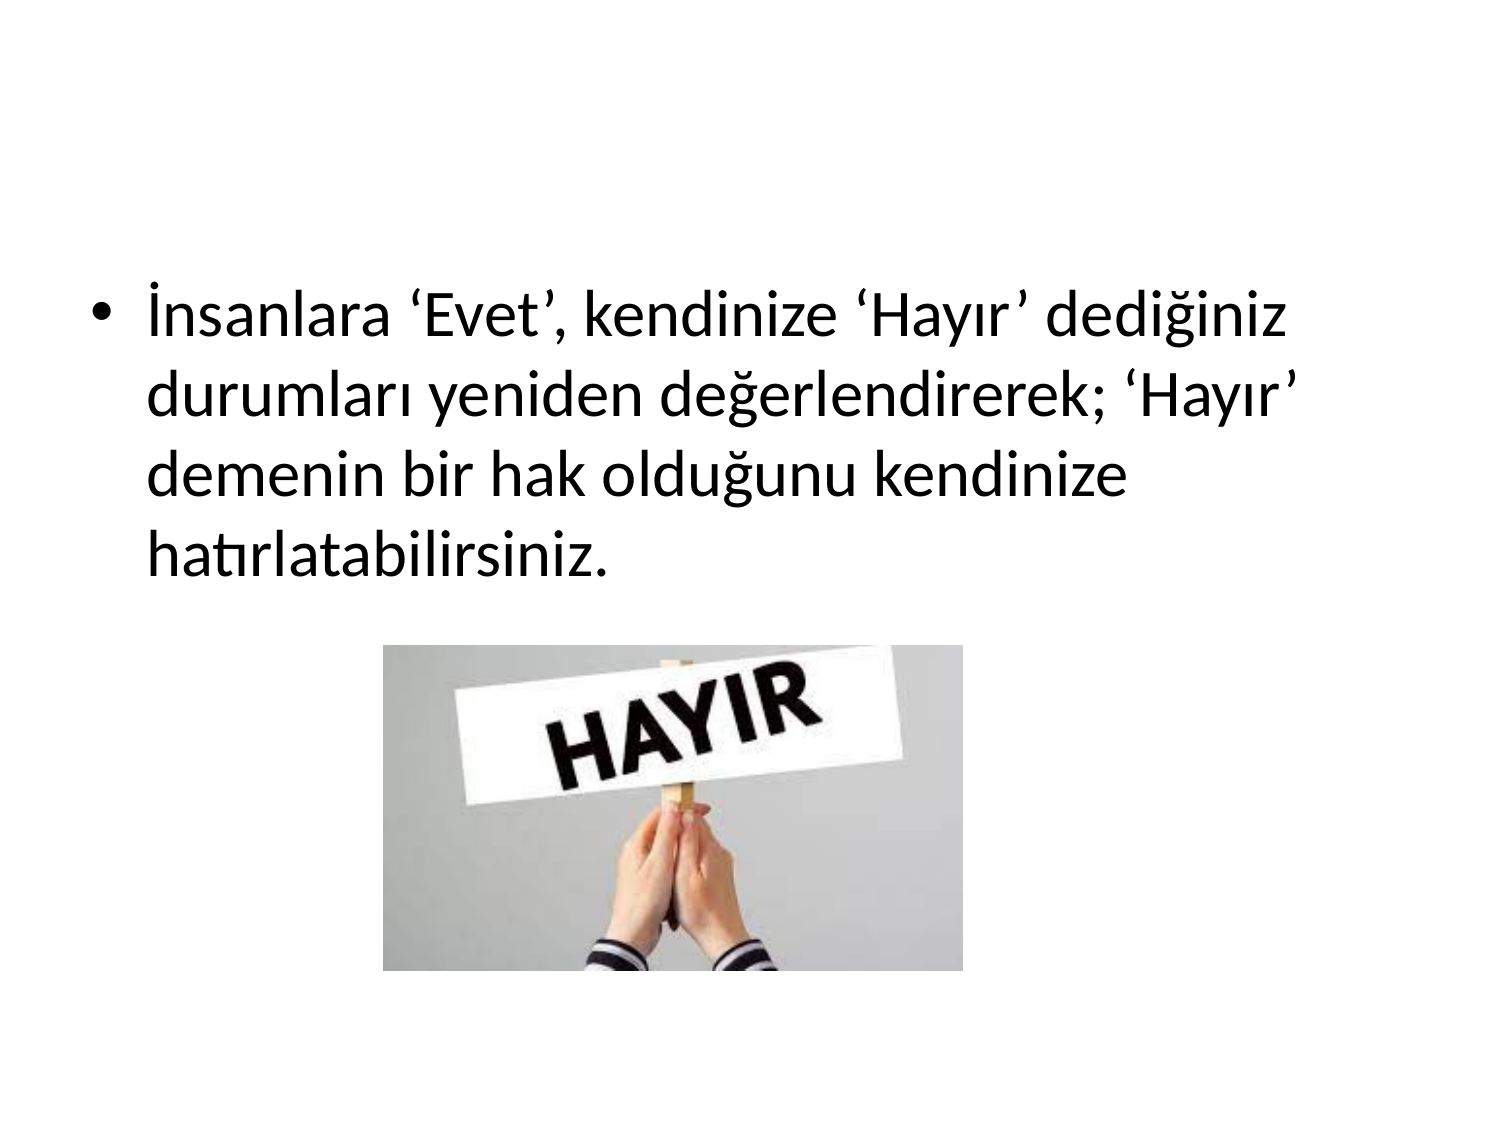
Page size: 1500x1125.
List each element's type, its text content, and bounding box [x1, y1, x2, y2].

list İnsanlara ‘Evet’, kendinize ‘Hayır’ dediğiniz durumları yeniden değerlendirerek; ‘Hayır’ demenin bir hak olduğunu kendinize hatırlatabilirsiniz. [75, 262, 1425, 1005]
picture [383, 644, 963, 971]
